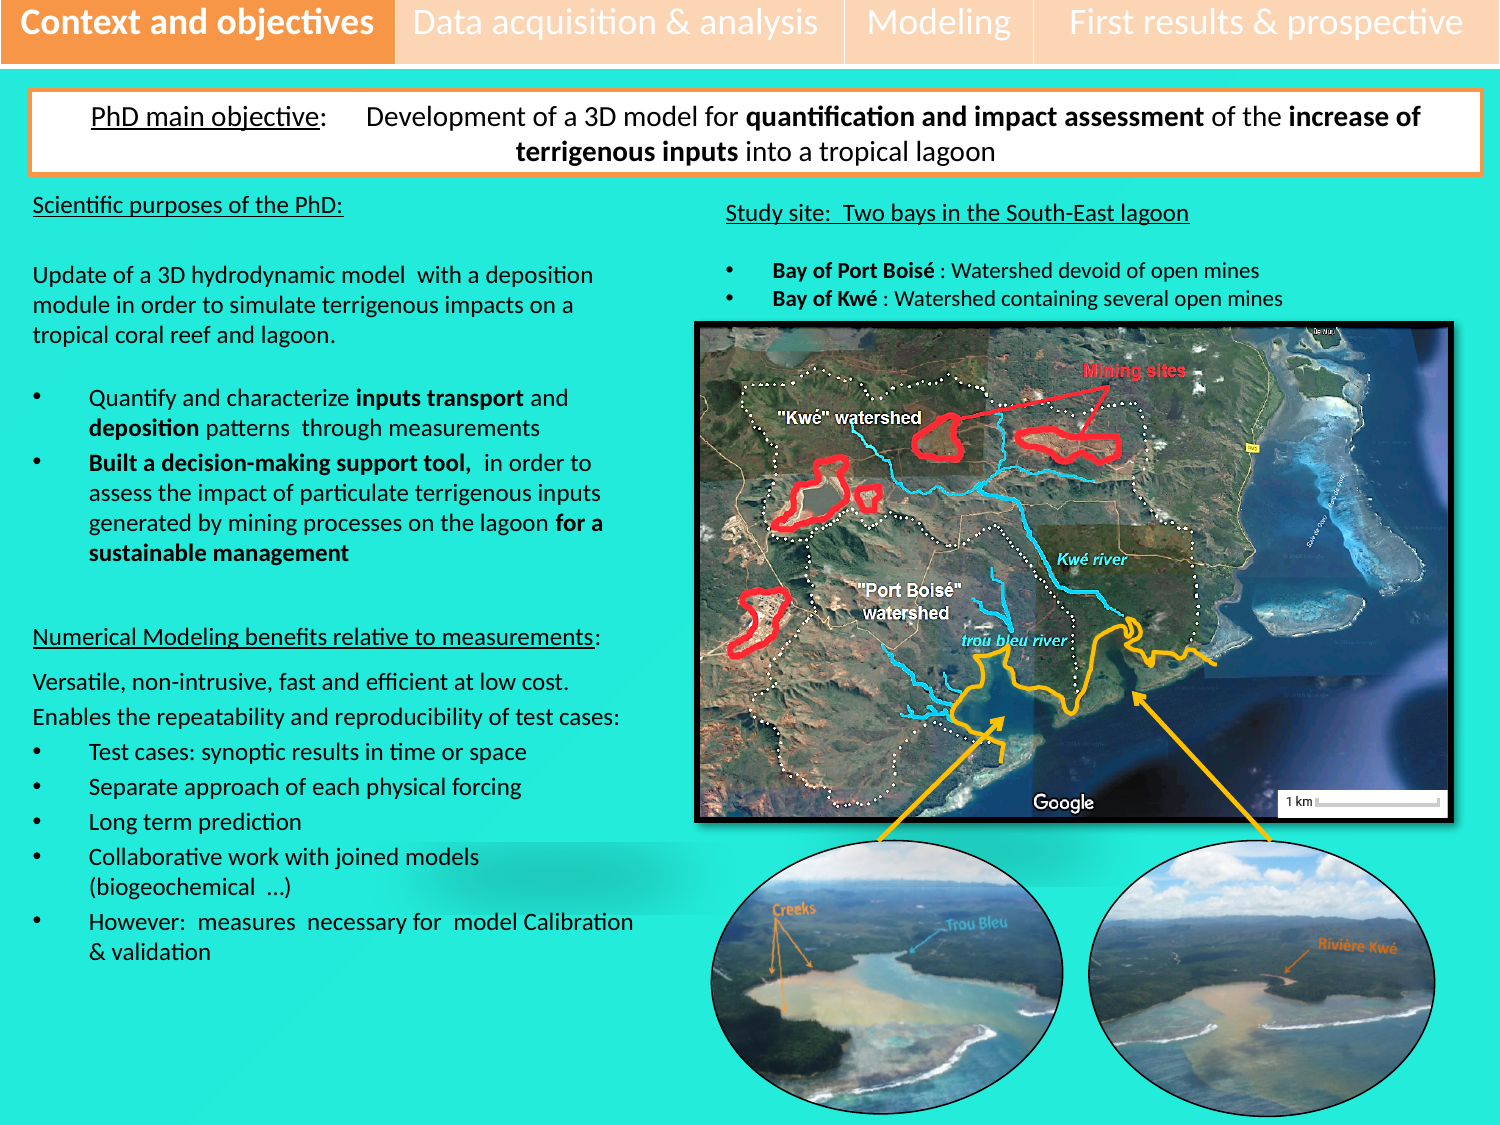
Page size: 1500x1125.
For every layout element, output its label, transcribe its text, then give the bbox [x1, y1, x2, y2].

table_header Modeling [845, 0, 1033, 64]
table_header Context and objectives [1, 0, 395, 64]
table_header Data acquisition & analysis [396, 0, 844, 64]
text_box PhD main objective: Development of a 3D model for quantification and impact assessment of the increase of terrigenous inputs into a tropical lagoon [27, 88, 1484, 177]
table_header First results & prospective [1034, 0, 1499, 64]
text_box Scientific purposes of the PhD: Update of a 3D hydrodynamic model with a deposition module in order to simulate terrigenous impacts on a tropical coral reef and lagoon. Quantify and characterize inputs transport and deposition patterns through measurements Built a decision-making support tool, in order to assess the impact of particulate terrigenous inputs generated by mining processes on the lagoon for a sustainable management Numerical Modeling benefits relative to measurements: Versatile, non-intrusive, fast and efficient at low cost. Enables the repeatability and reproducibility of test cases: Test cases: synoptic results in time or space Separate approach of each physical forcing Long term prediction Collaborative work with joined models (biogeochemical …) However: measures necessary for model Calibration & validation [17, 149, 668, 468]
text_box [877, 715, 1006, 842]
picture [1088, 840, 1435, 1117]
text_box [1131, 690, 1272, 842]
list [711, 840, 1064, 1114]
text_box Study site: Two bays in the South-East lagoon Bay of Port Boisé : Watershed devoid of open mines Bay of Kwé : Watershed containing several open mines [710, 188, 1299, 325]
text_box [699, 326, 1448, 818]
